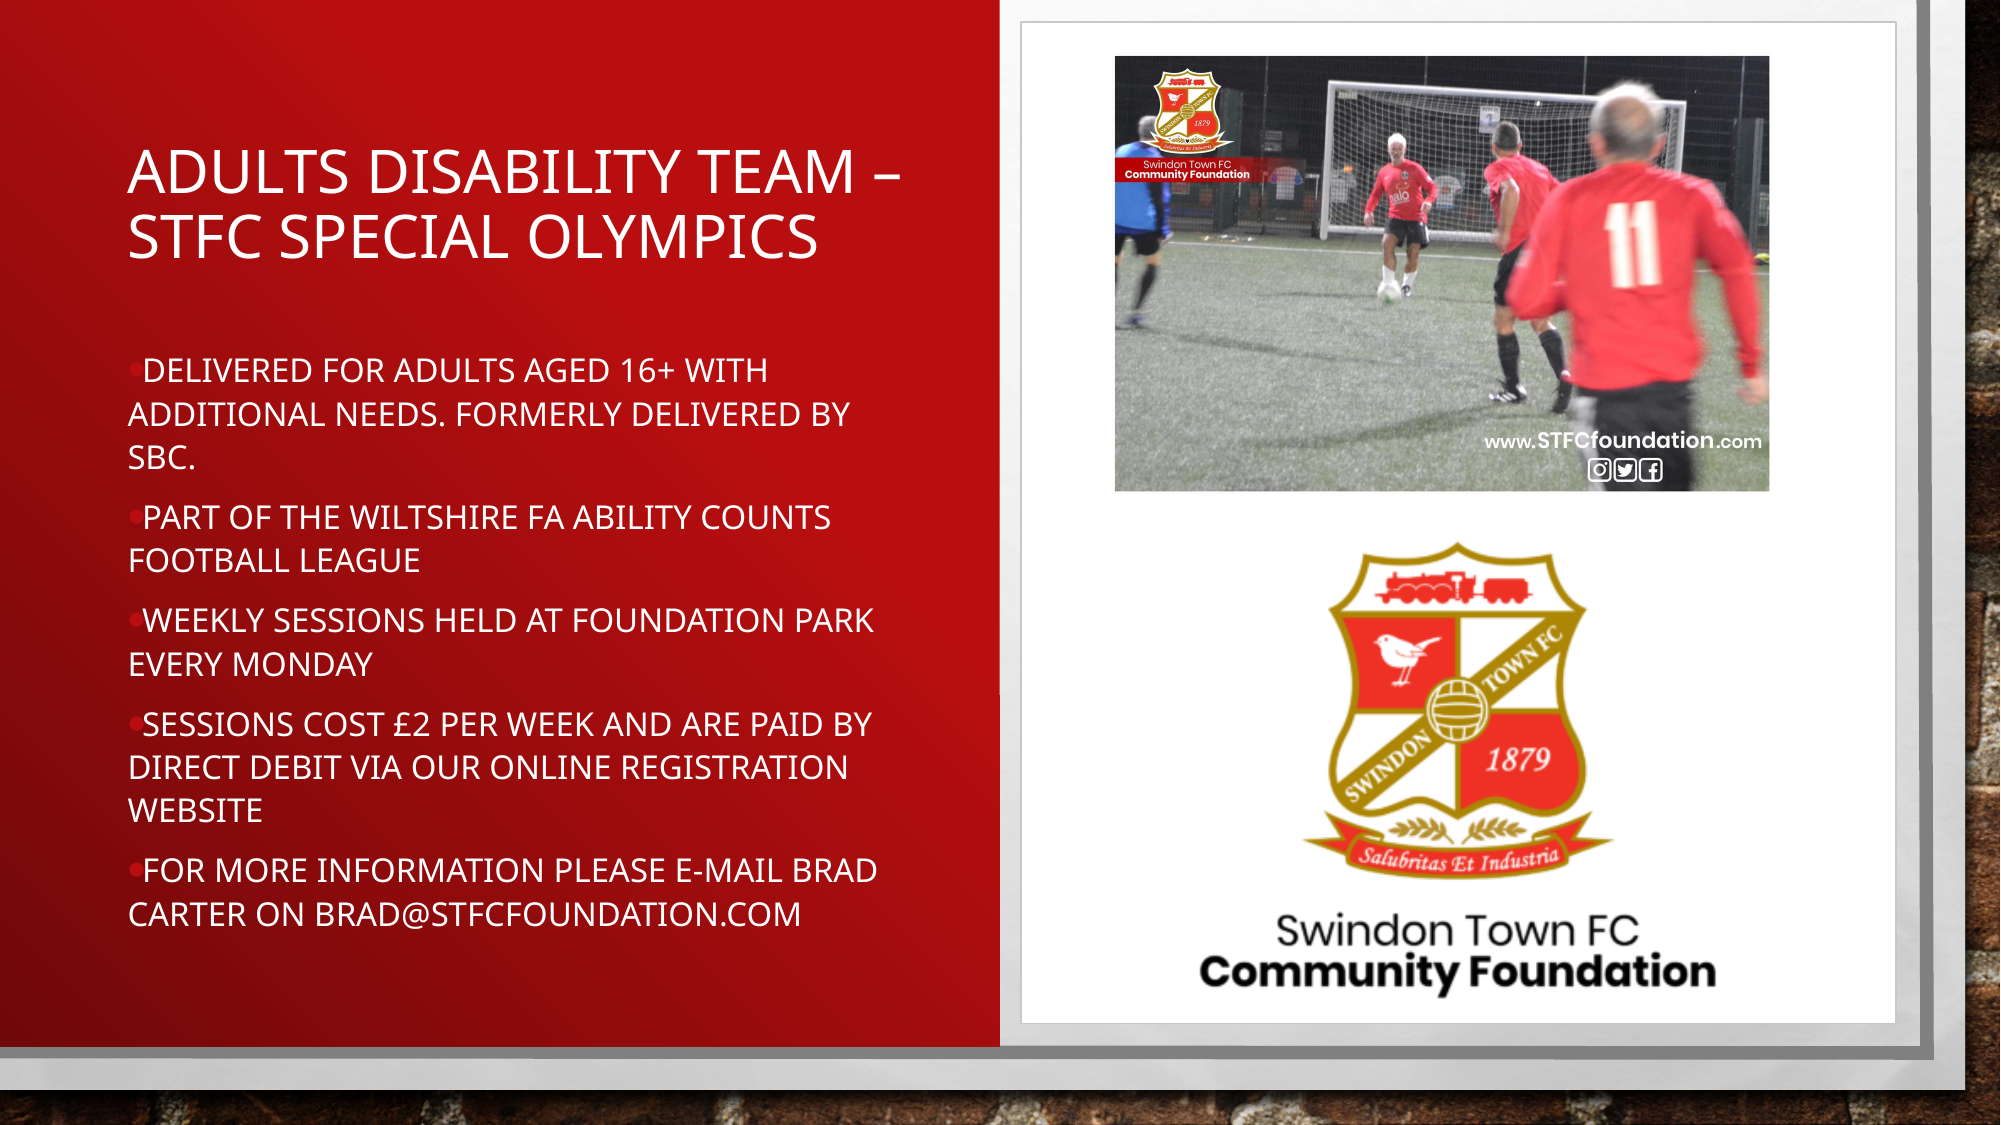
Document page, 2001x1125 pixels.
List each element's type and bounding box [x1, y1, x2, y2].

picture [0, 0, 2000, 1125]
picture [1111, 53, 1772, 494]
text_box [0, 0, 1966, 1091]
picture [1197, 532, 1721, 1008]
